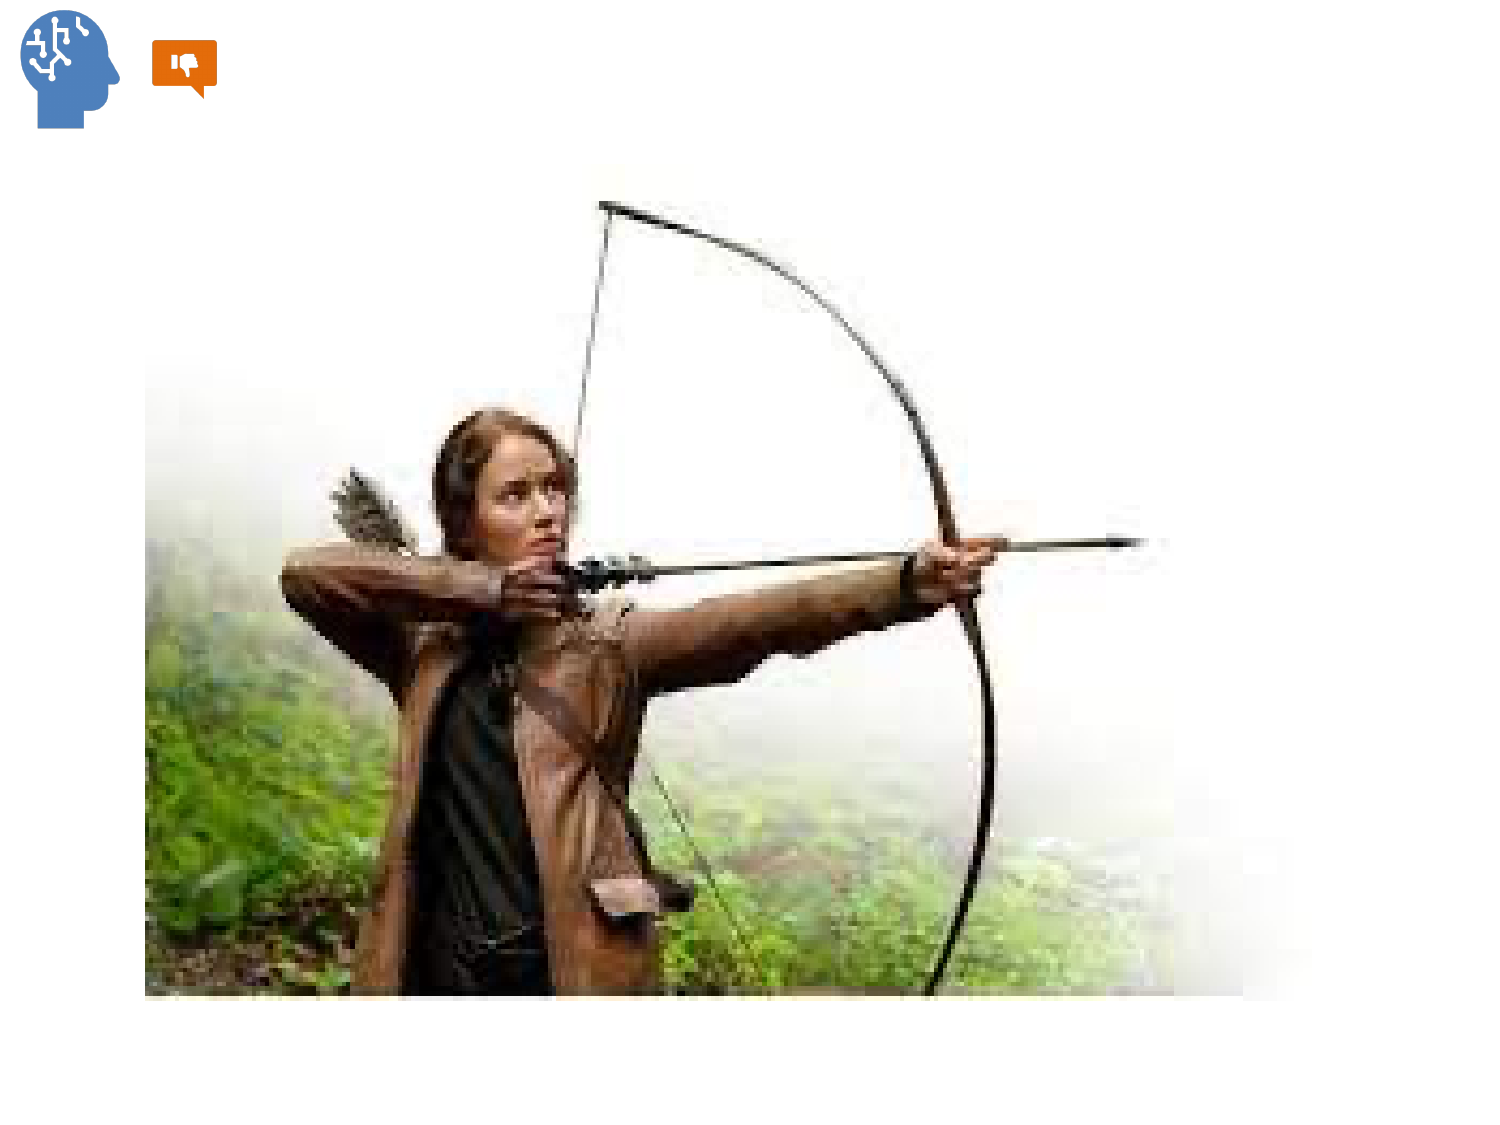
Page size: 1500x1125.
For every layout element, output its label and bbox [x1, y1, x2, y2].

picture [144, 164, 1356, 1002]
picture [138, 23, 231, 116]
text_box [0, 0, 133, 140]
